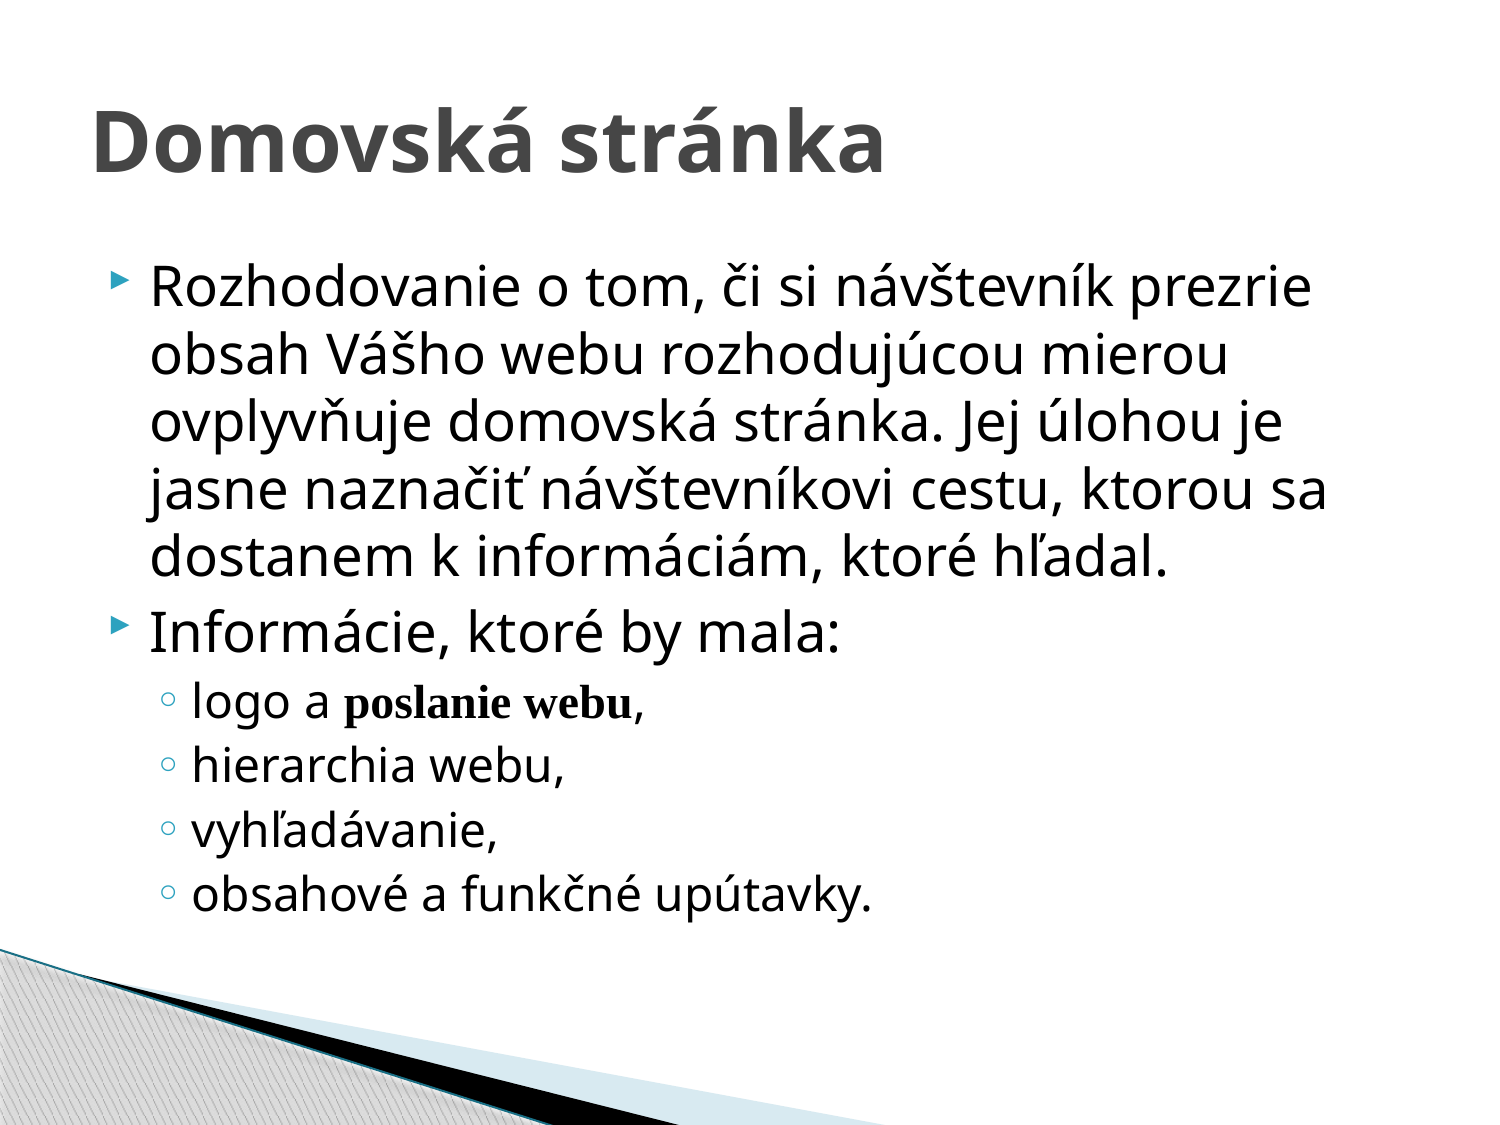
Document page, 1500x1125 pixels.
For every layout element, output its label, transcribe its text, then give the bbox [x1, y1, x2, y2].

title Domovská stránka [75, 45, 1425, 233]
list Rozhodovanie o tom, či si návštevník prezrie obsah Vášho webu rozhodujúcou mierou ovplyvňuje domovská stránka. Jej úlohou je jasne naznačiť návštevníkovi cestu, ktorou sa dostanem k informáciám, ktoré hľadal. Informácie, ktoré by mala: logo a poslanie webu, hierarchia webu, vyhľadávanie, obsahové a funkčné upútavky. [75, 243, 1425, 986]
